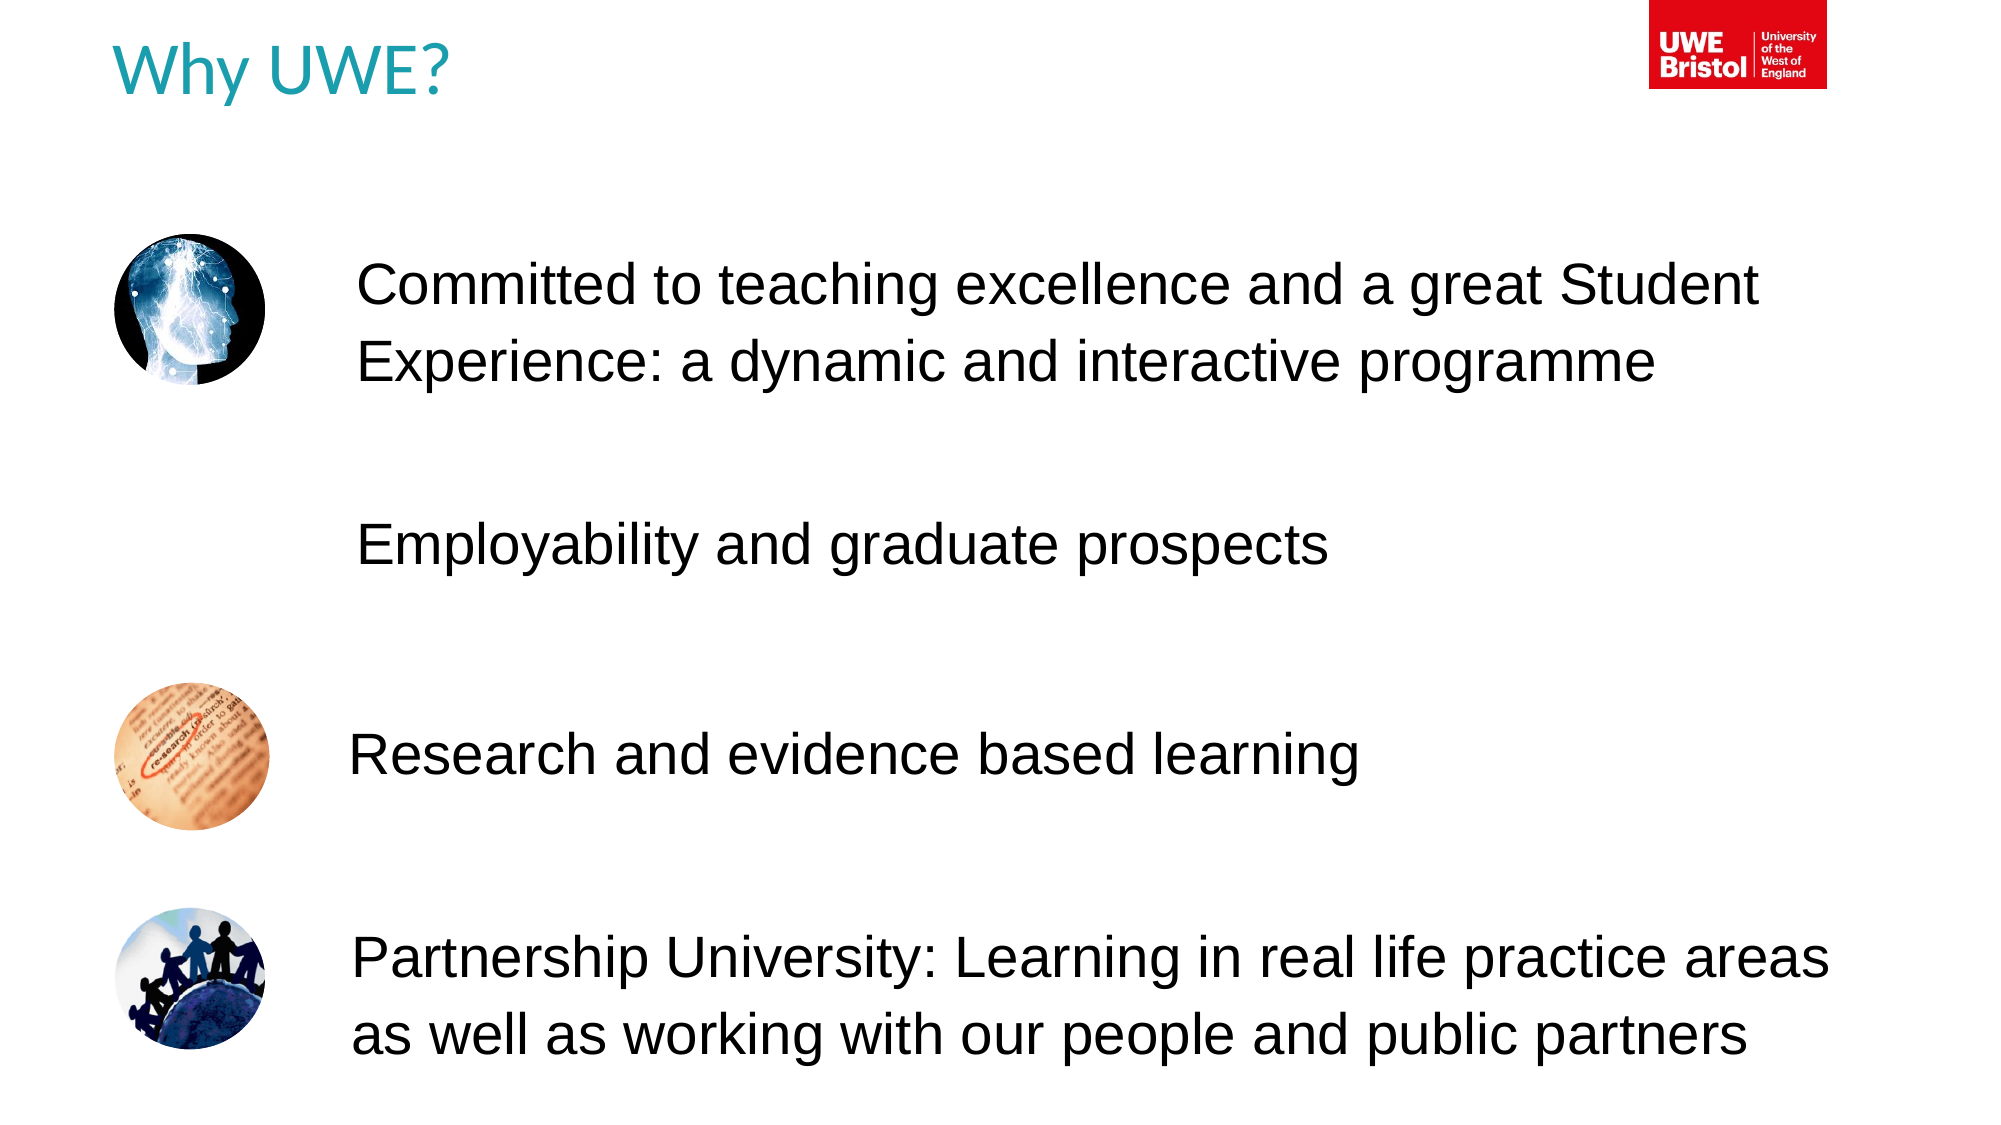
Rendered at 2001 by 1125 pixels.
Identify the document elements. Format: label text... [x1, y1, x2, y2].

text_box [109, 229, 270, 390]
text_box [109, 678, 274, 835]
text_box Partnership University: Learning in real life practice areas as well as working with our people and public partners [336, 905, 1871, 1074]
picture [1649, 0, 1827, 89]
text_box Employability and graduate prospects [341, 491, 1417, 584]
text_box Committed to teaching excellence and a great Student Experience: a dynamic and interactive programme [341, 231, 1916, 401]
text_box [109, 902, 270, 1054]
title Why UWE? [112, 19, 1743, 186]
text_box Research and evidence based learning [333, 708, 1549, 794]
